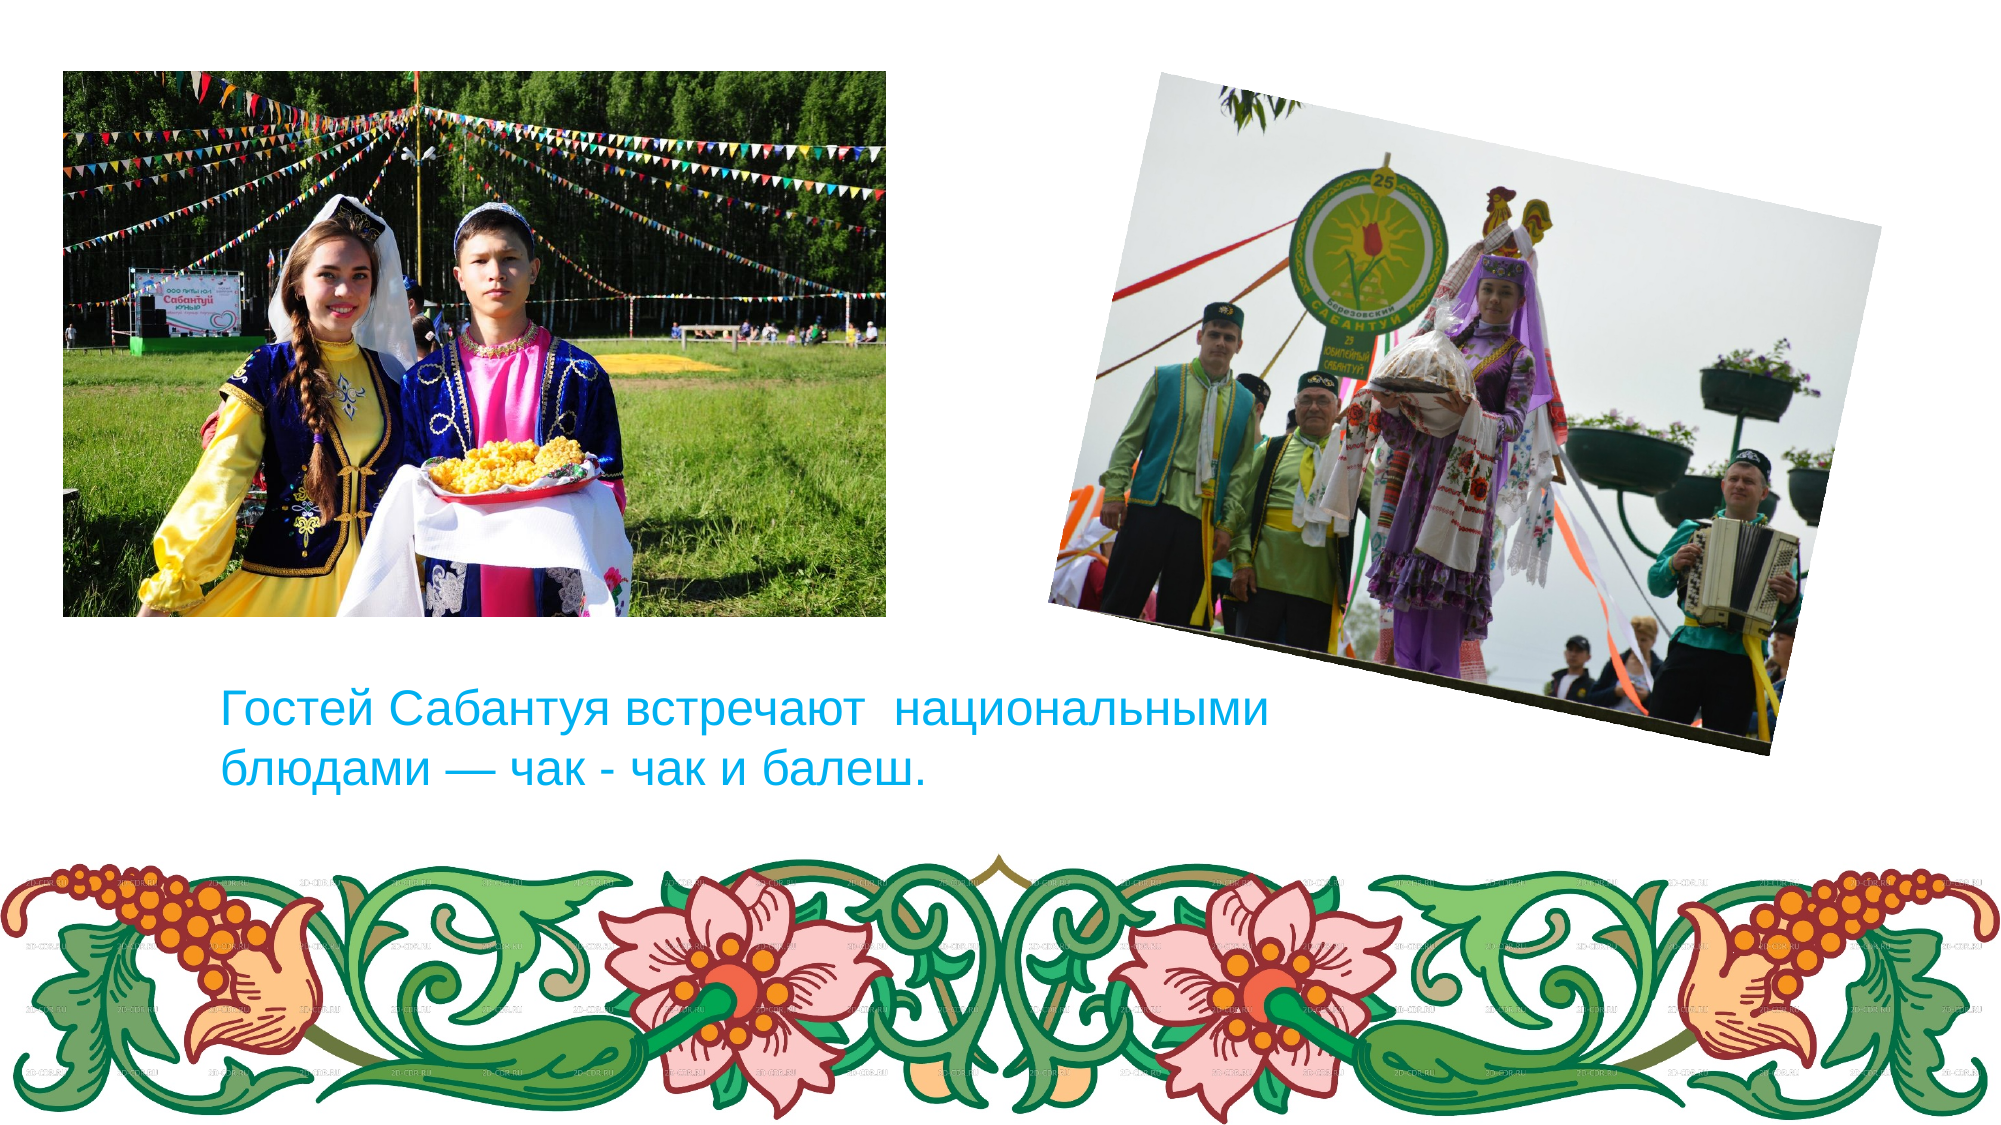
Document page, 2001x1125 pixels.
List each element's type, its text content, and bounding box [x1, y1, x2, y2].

picture [0, 851, 2000, 1125]
text_box Гостей Сабантуя встречают национальными блюдами — чак - чак и балеш. [205, 668, 1299, 803]
picture [63, 71, 886, 617]
picture [1049, 73, 1881, 756]
